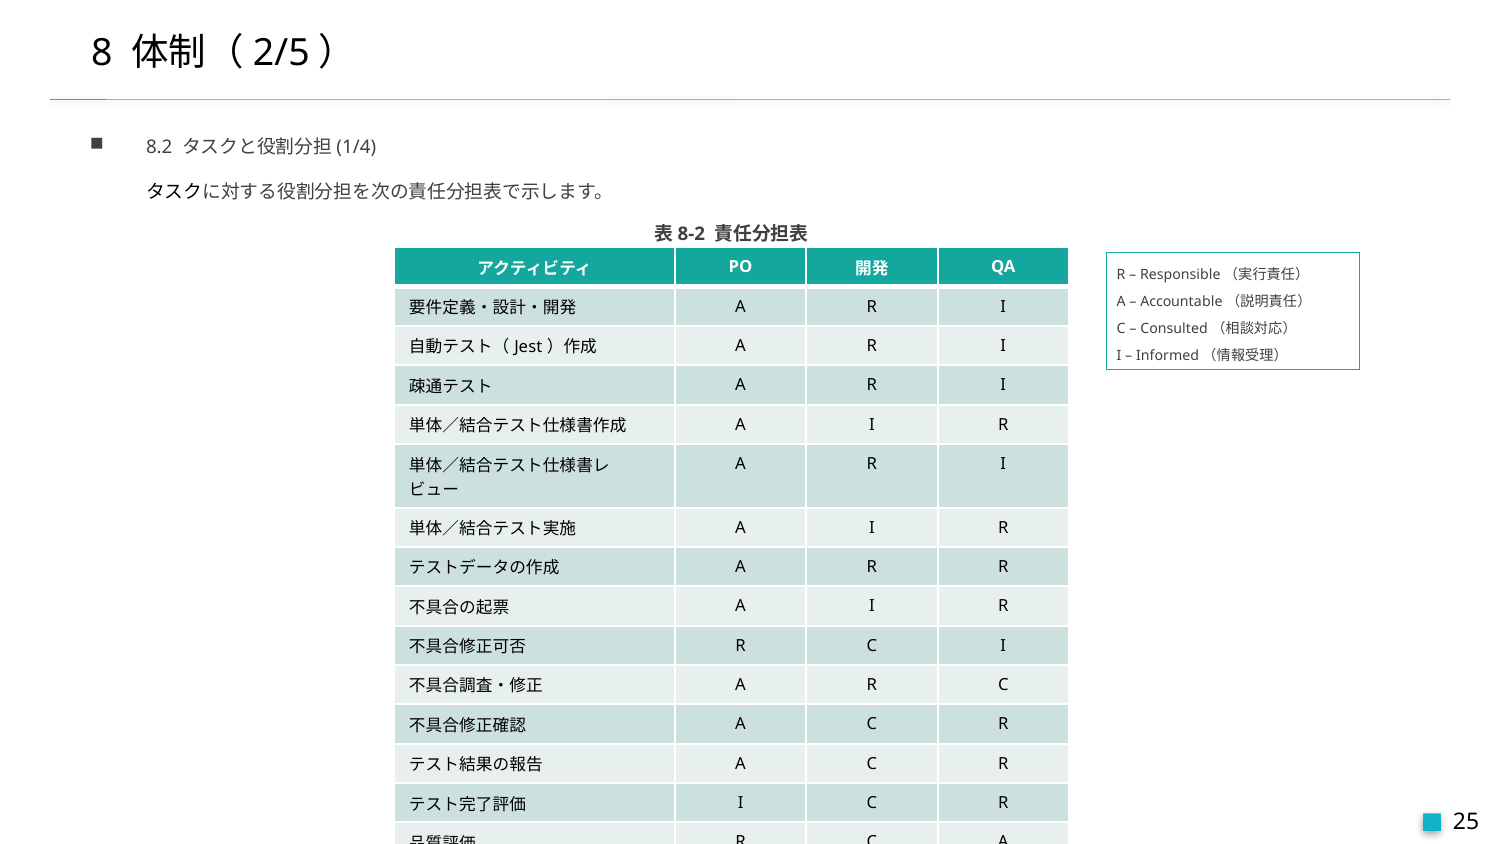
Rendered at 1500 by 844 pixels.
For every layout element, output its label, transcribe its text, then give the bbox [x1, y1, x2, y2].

table_cell A [676, 327, 805, 364]
table_cell A [676, 705, 805, 743]
table_cell R [676, 627, 805, 664]
table_cell A [676, 548, 805, 585]
text_box R – Responsible（実行責任） A – Accountable（説明責任） C – Consulted（相談対応） I – Informed（情報受理） [1106, 252, 1360, 370]
table_cell 単体／結合テスト実施 [395, 509, 674, 546]
table_cell R [807, 289, 937, 325]
table_cell A [676, 587, 805, 625]
table_cell R [939, 705, 1068, 743]
table_cell I [939, 327, 1068, 364]
table_cell R [939, 406, 1068, 443]
table_cell C [807, 784, 937, 821]
table_cell A [676, 366, 805, 404]
table_cell R [939, 509, 1068, 546]
table_cell I [939, 366, 1068, 404]
title 8 体制（2/5） [76, 20, 1427, 81]
table_cell 不具合の起票 [395, 587, 674, 625]
table_header アクティビティ [395, 248, 674, 284]
table_cell 単体／結合テスト仕様書レビュー [395, 445, 674, 507]
table_cell I [676, 784, 805, 821]
table_cell A [676, 745, 805, 782]
table_cell I [939, 627, 1068, 664]
table_cell 不具合調査・修正 [395, 666, 674, 703]
table_cell A [676, 406, 805, 443]
table_header 開発 [807, 248, 937, 284]
table_cell R [807, 445, 937, 507]
table_cell I [807, 406, 937, 443]
table_cell 単体／結合テスト仕様書作成 [395, 406, 674, 443]
table_cell R [676, 823, 805, 844]
table_cell 不具合修正可否 [395, 627, 674, 664]
table_cell R [807, 548, 937, 585]
table_cell I [939, 445, 1068, 507]
table_cell 不具合修正確認 [395, 705, 674, 743]
table_cell テストデータの作成 [395, 548, 674, 585]
table_cell 品質評価 [395, 823, 674, 844]
table_cell テスト結果の報告 [395, 745, 674, 782]
table_cell R [939, 548, 1068, 585]
table_cell R [807, 327, 937, 364]
table_cell テスト完了評価 [395, 784, 674, 821]
table_cell 疎通テスト [395, 366, 674, 404]
table_cell R [807, 366, 937, 404]
table_cell C [807, 823, 937, 844]
table_header PO [676, 248, 805, 284]
table_cell R [807, 666, 937, 703]
table_cell A [676, 666, 805, 703]
table_cell I [807, 509, 937, 546]
table_cell A [676, 509, 805, 546]
table_cell R [939, 745, 1068, 782]
table_cell A [676, 289, 805, 325]
table_cell C [807, 627, 937, 664]
table_cell C [939, 666, 1068, 703]
text_box 表8-2 責任分担表 [404, 207, 1058, 248]
table_cell C [807, 745, 937, 782]
table_cell 自動テスト（Jest）作成 [395, 327, 674, 364]
table_cell A [676, 445, 805, 507]
table_cell A [939, 823, 1068, 844]
table_cell 要件定義・設計・開発 [395, 289, 674, 325]
table_cell I [807, 587, 937, 625]
table_cell C [807, 705, 937, 743]
table_cell I [939, 289, 1068, 325]
table_header QA [939, 248, 1068, 284]
table_cell R [939, 784, 1068, 821]
table_cell R [939, 587, 1068, 625]
list 8.2 タスクと役割分担(1/4) タスクに対する役割分担を次の責任分担表で示します。 [75, 127, 1425, 214]
